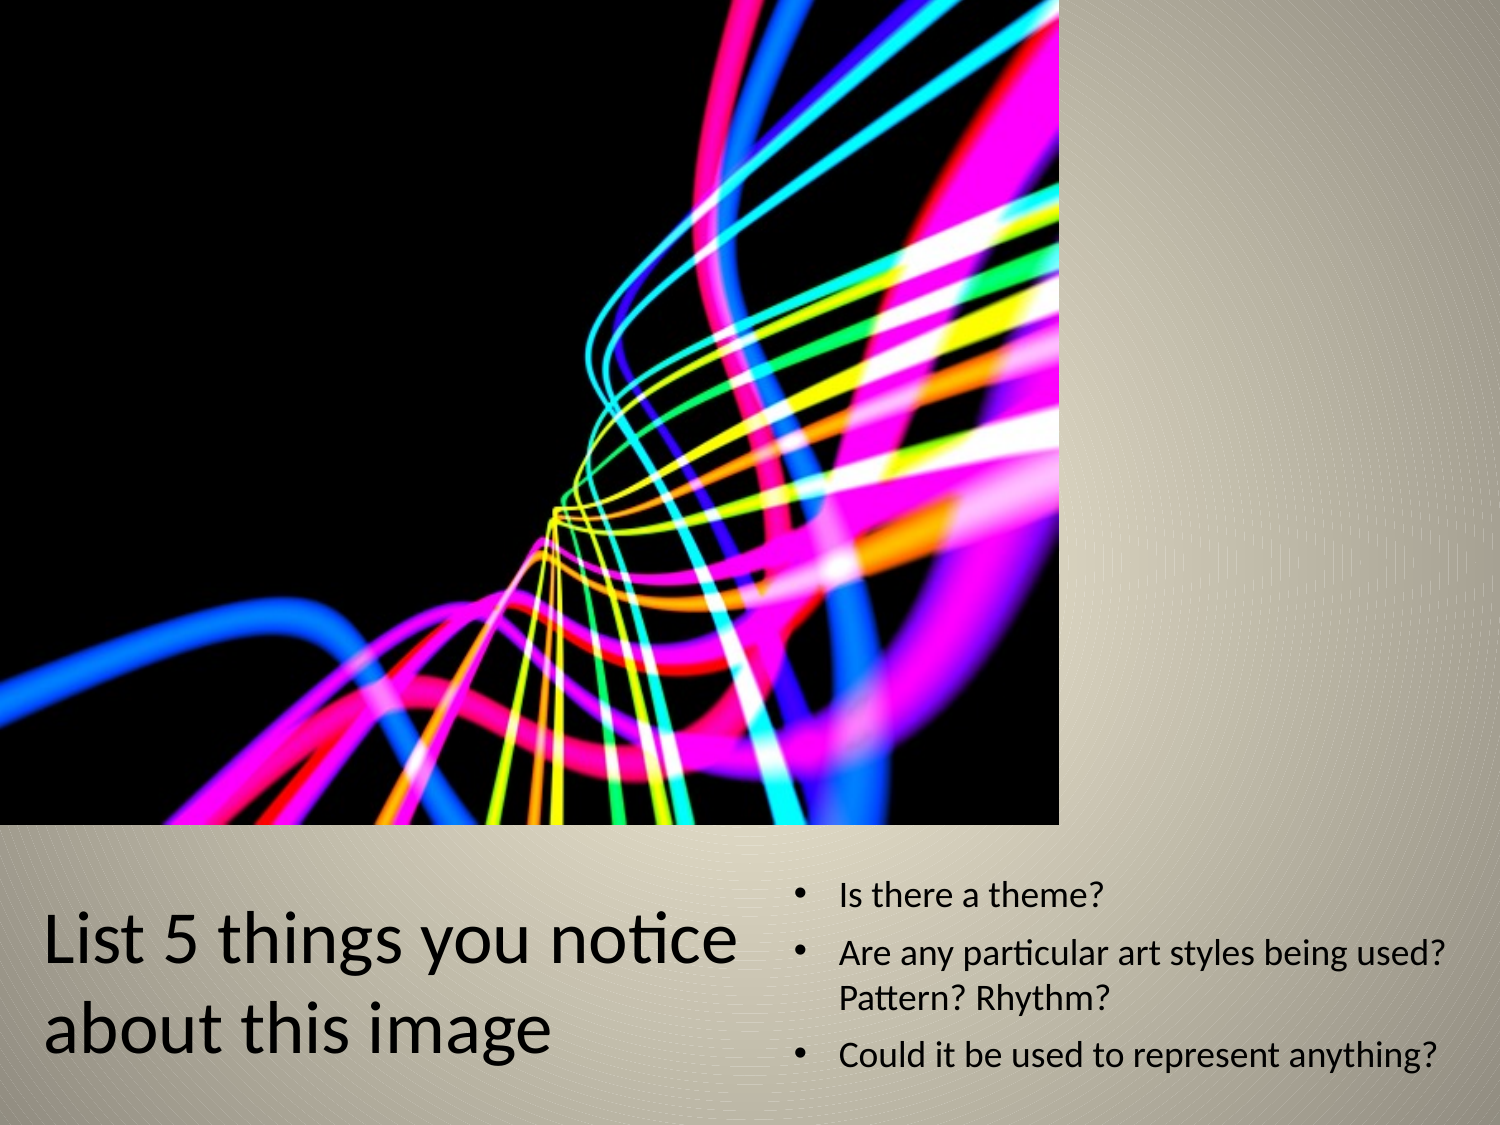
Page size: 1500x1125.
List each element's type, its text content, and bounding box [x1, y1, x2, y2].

picture [0, 0, 1059, 826]
text_box List 5 things you notice about this image [29, 881, 779, 1079]
text_box Is there a theme? Are any particular art styles being used? Pattern? Rhythm? Could it be used to represent anything? [779, 862, 1472, 1097]
